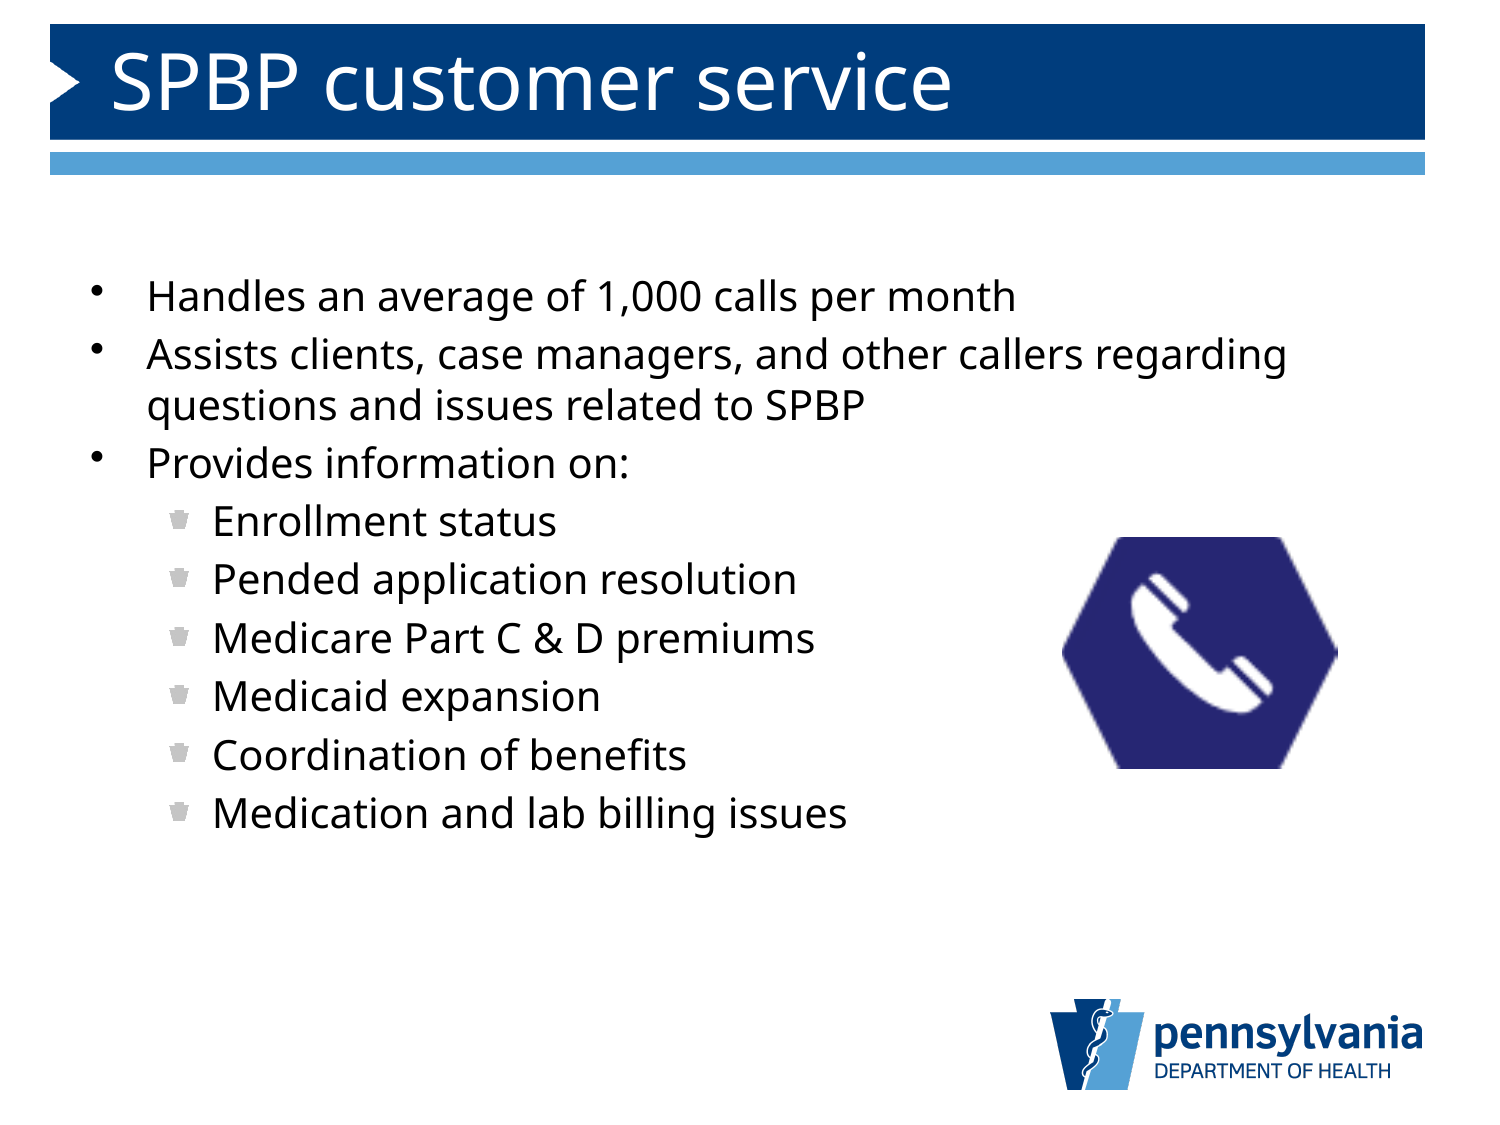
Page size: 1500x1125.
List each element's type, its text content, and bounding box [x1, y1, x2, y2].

picture [1062, 537, 1338, 769]
list Handles an average of 1,000 calls per month Assists clients, case managers, and other callers regarding questions and issues related to SPBP Provides information on: Enrollment status Pended application resolution Medicare Part C & D premiums Medicaid expansion Coordination of benefits Medication and lab billing issues [74, 262, 1426, 963]
picture [165, 680, 194, 710]
picture [165, 797, 194, 827]
picture [165, 622, 194, 652]
picture [165, 738, 194, 768]
picture [165, 505, 194, 535]
picture [1050, 999, 1422, 1090]
title SPBP customer service [95, 28, 1397, 130]
picture [50, 24, 1425, 175]
picture [165, 563, 194, 593]
